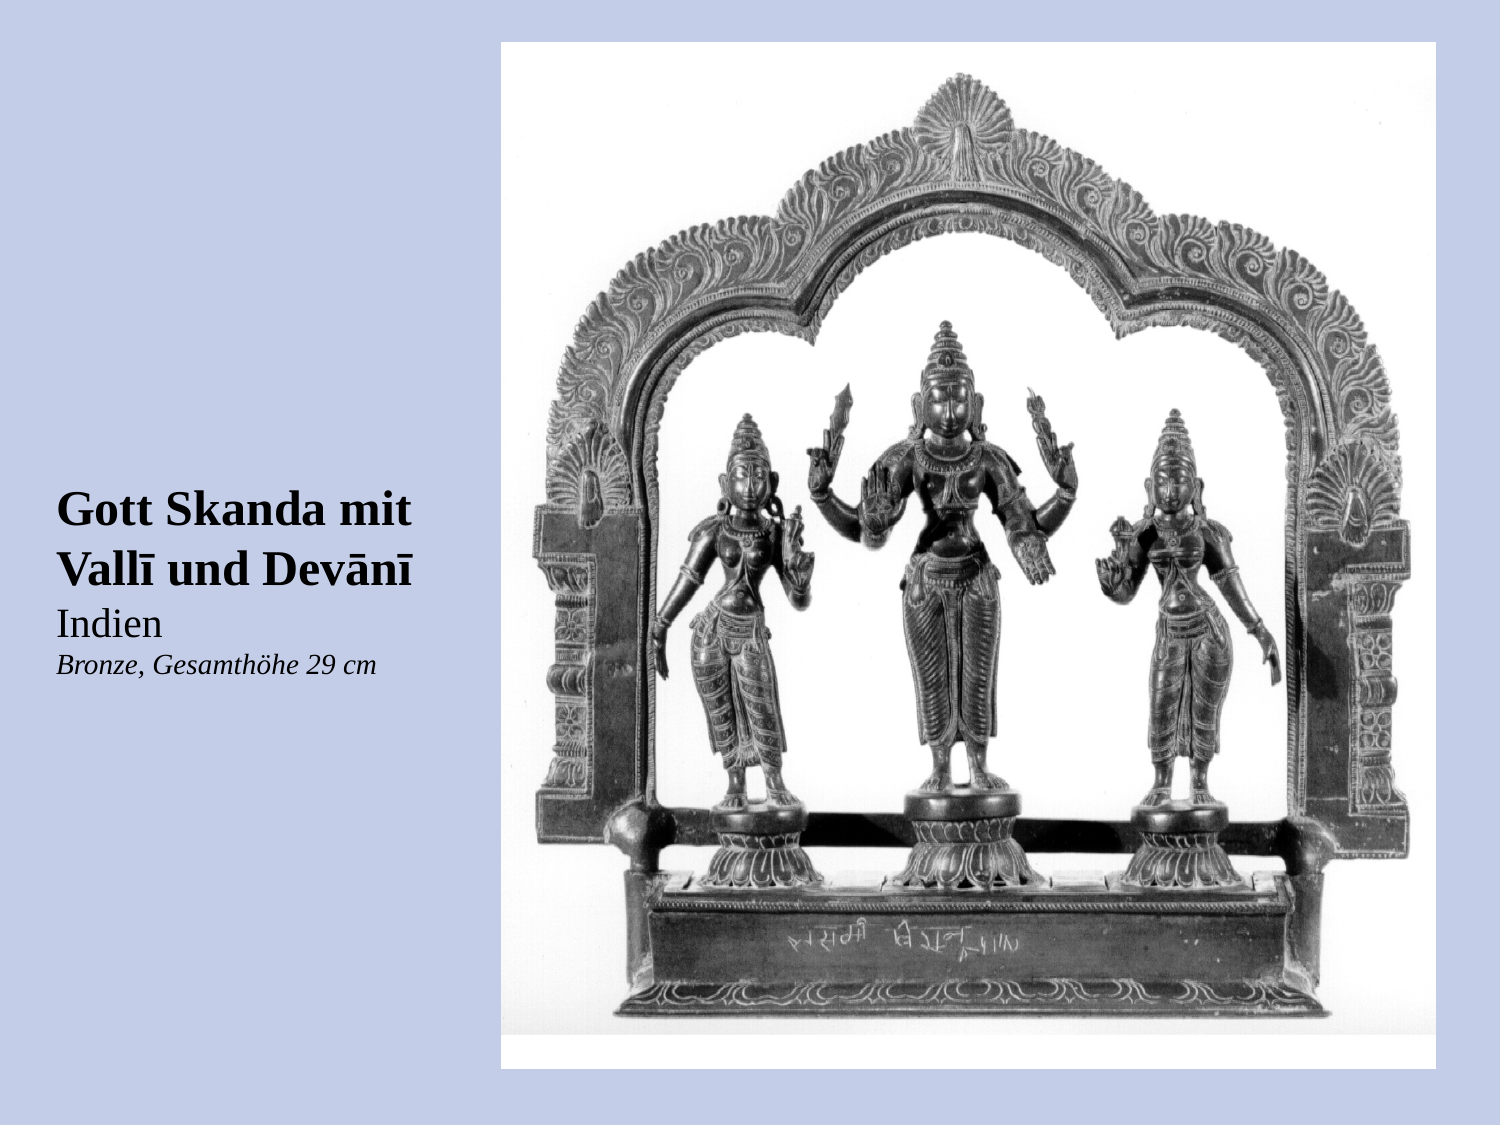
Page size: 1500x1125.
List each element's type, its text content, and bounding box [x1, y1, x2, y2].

text_box Gott Skanda mit Vallī und Devānī Indien Bronze, Gesamthöhe 29 cm [41, 468, 479, 733]
picture [501, 42, 1436, 1070]
